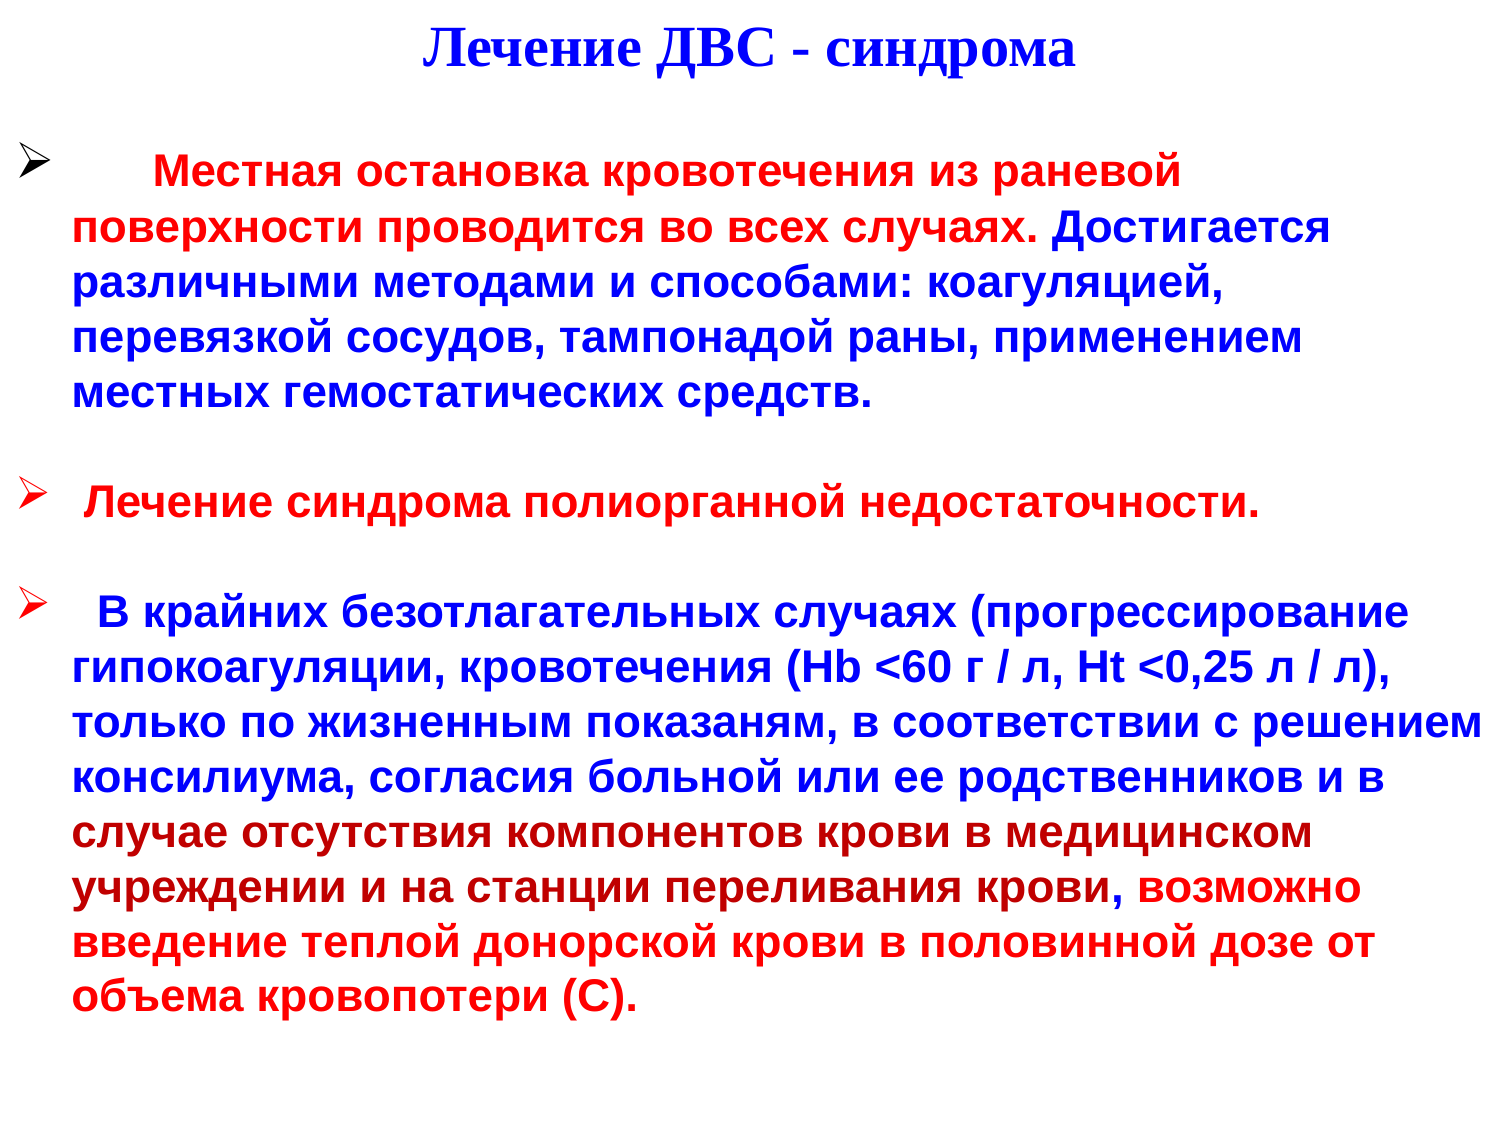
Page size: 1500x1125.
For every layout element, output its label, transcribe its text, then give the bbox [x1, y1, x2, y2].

list Местная остановка кровотечения из раневой поверхности проводится во всех случаях. Достигается различными методами и способами: коагуляцией, перевязкой сосудов, тампонадой раны, применением местных гемостатических средств. Лечение синдрома полиорганной недостаточности. В крайних безотлагательных случаях (прогрессирование гипокоагуляции, кровотечения (Hb <60 г / л, Ht <0,25 л / л), только по жизненным показаням, в соответствии с решением консилиума, согласия больной или ее родственников и в случае отсутствия компонентов крови в медицинском учреждении и на станции переливания крови, возможно введение теплой донорской крови в половинной дозе от объема кровопотери (C). [0, 128, 1500, 1032]
text_box Лечение ДВС - синдрома [0, 0, 1500, 85]
